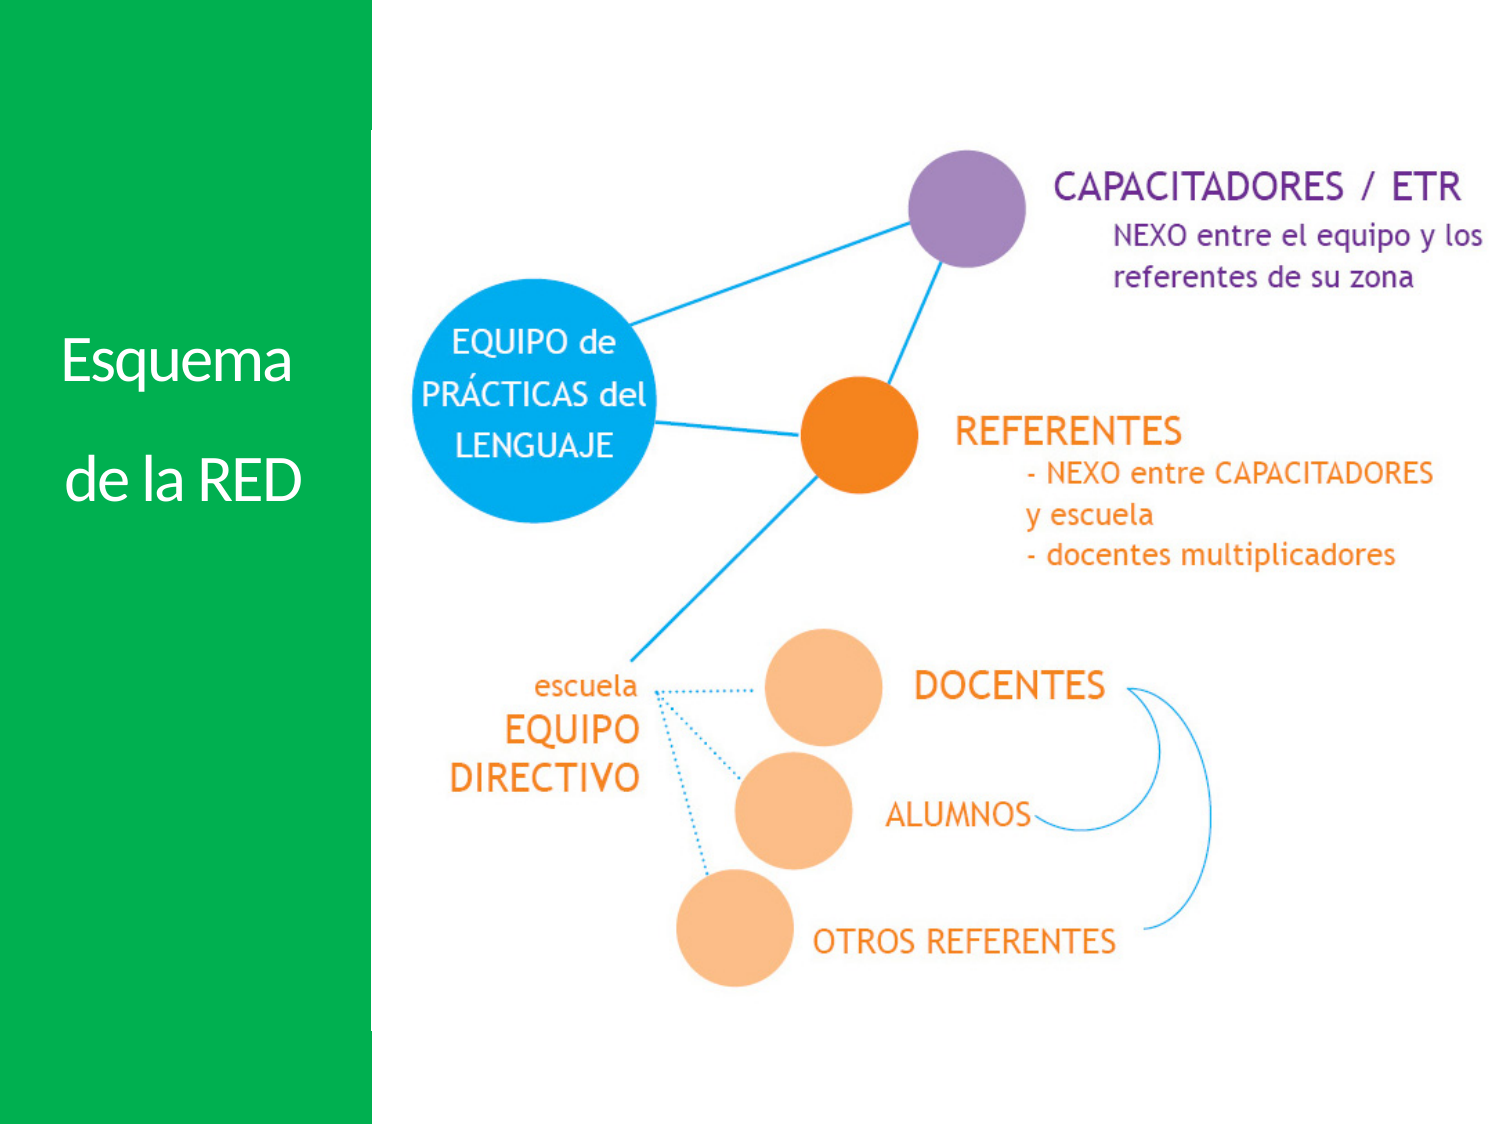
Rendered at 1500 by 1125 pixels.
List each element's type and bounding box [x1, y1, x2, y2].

picture [371, 130, 1495, 1031]
text_box [0, 0, 373, 1125]
